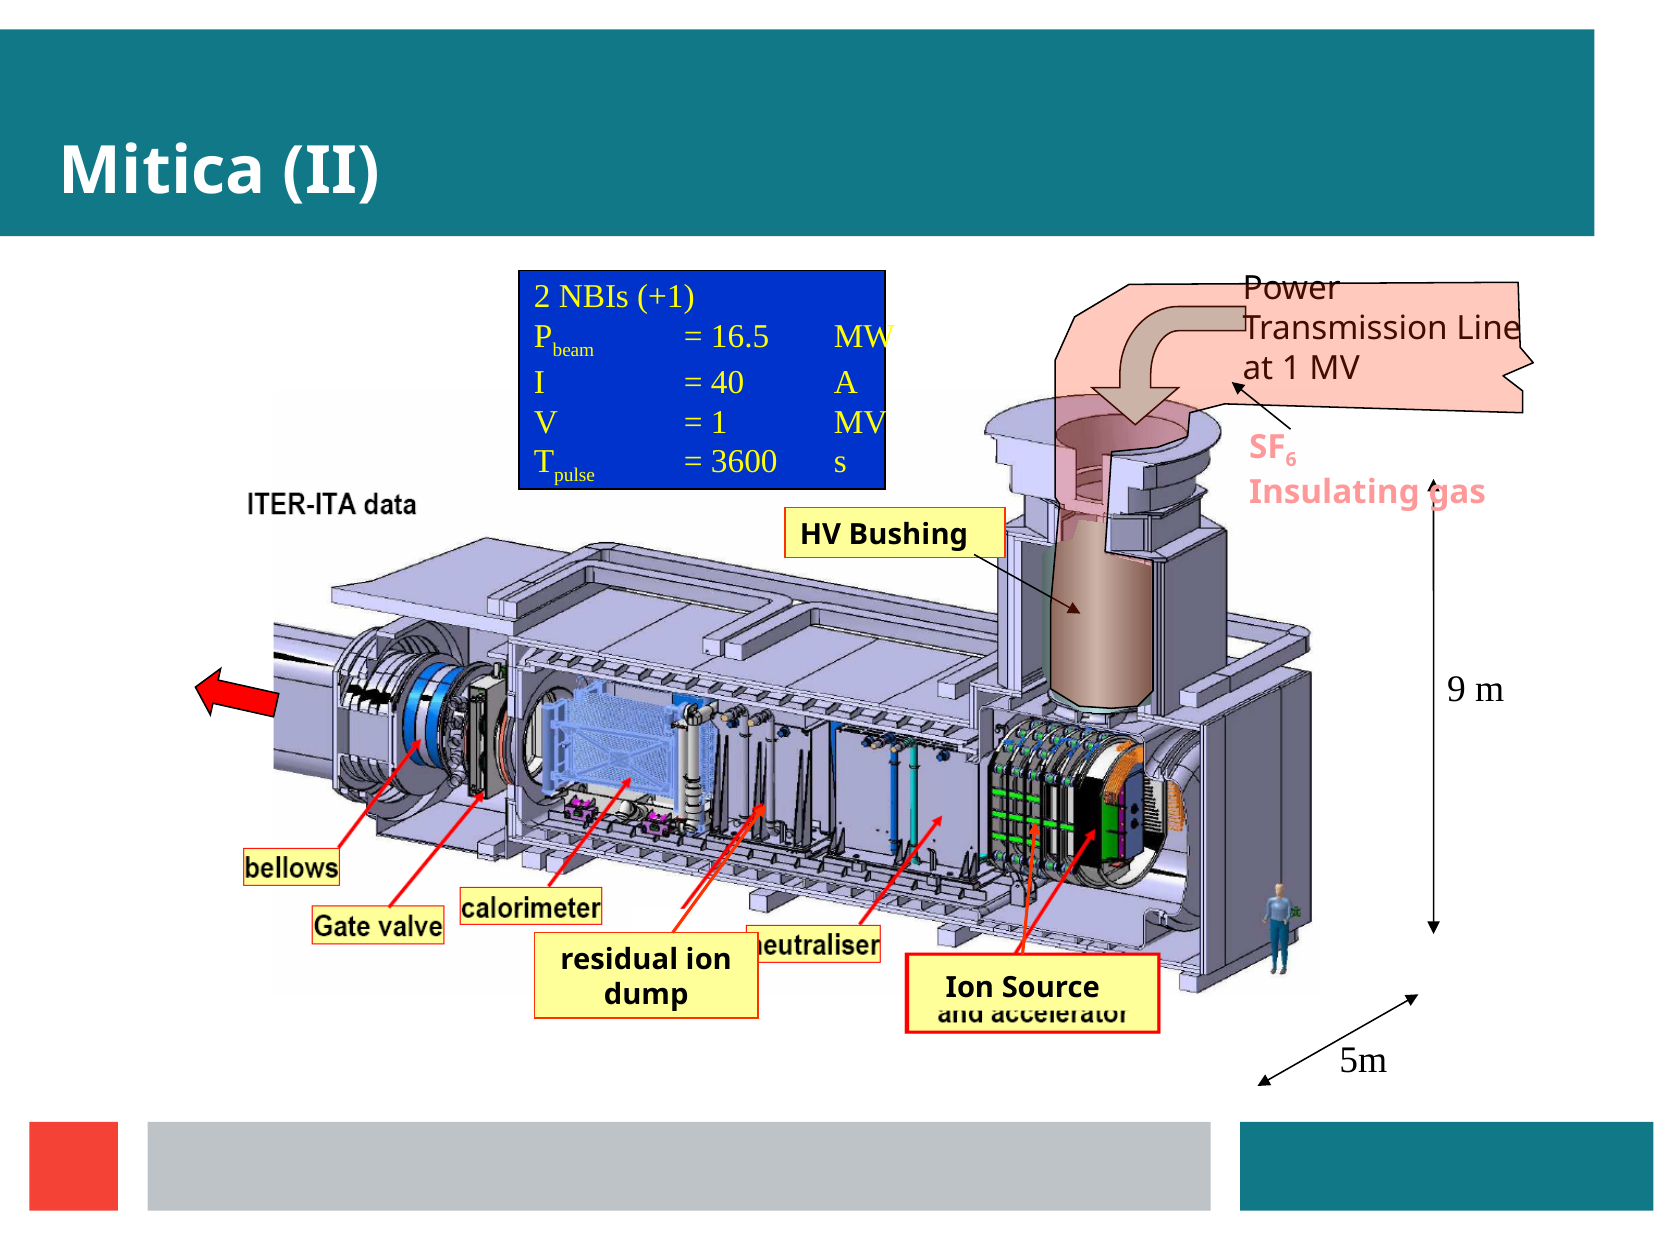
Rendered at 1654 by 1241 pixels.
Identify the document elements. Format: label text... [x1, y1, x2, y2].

text_box 5m [1324, 1026, 1403, 1088]
text_box Mitica (II) [58, 58, 1595, 207]
text_box Power Transmission Line at 1 MV [1227, 258, 1552, 394]
picture [241, 388, 1341, 1045]
text_box [1362, 994, 1419, 1026]
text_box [1050, 282, 1534, 709]
text_box 2 NBIs (+1) Pbeam = 16.5 MW I = 40 A V = 1 MV Tpulse = 3600 s [519, 270, 886, 387]
text_box [1427, 717, 1440, 934]
text_box [1257, 1054, 1314, 1086]
text_box [195, 668, 236, 715]
